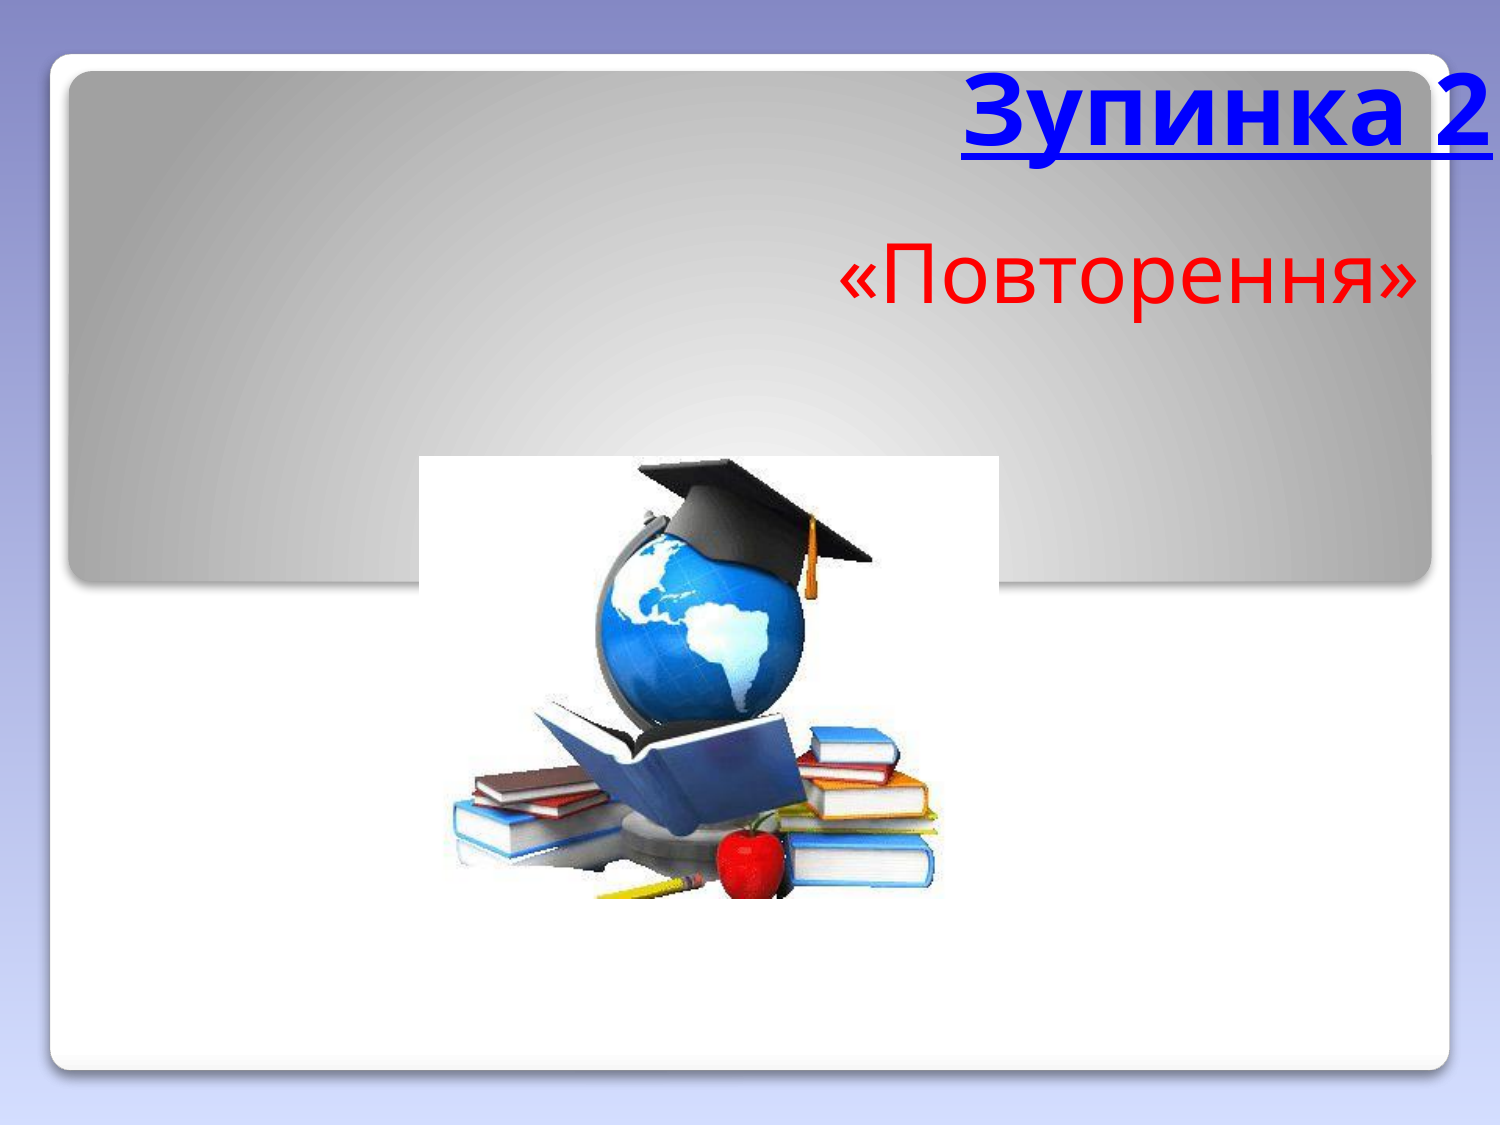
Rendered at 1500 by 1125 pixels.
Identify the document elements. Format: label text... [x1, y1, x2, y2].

picture [418, 455, 1000, 899]
title Зупинка 2 [0, 42, 1500, 173]
subtitle «Повторення» [41, 219, 1436, 531]
